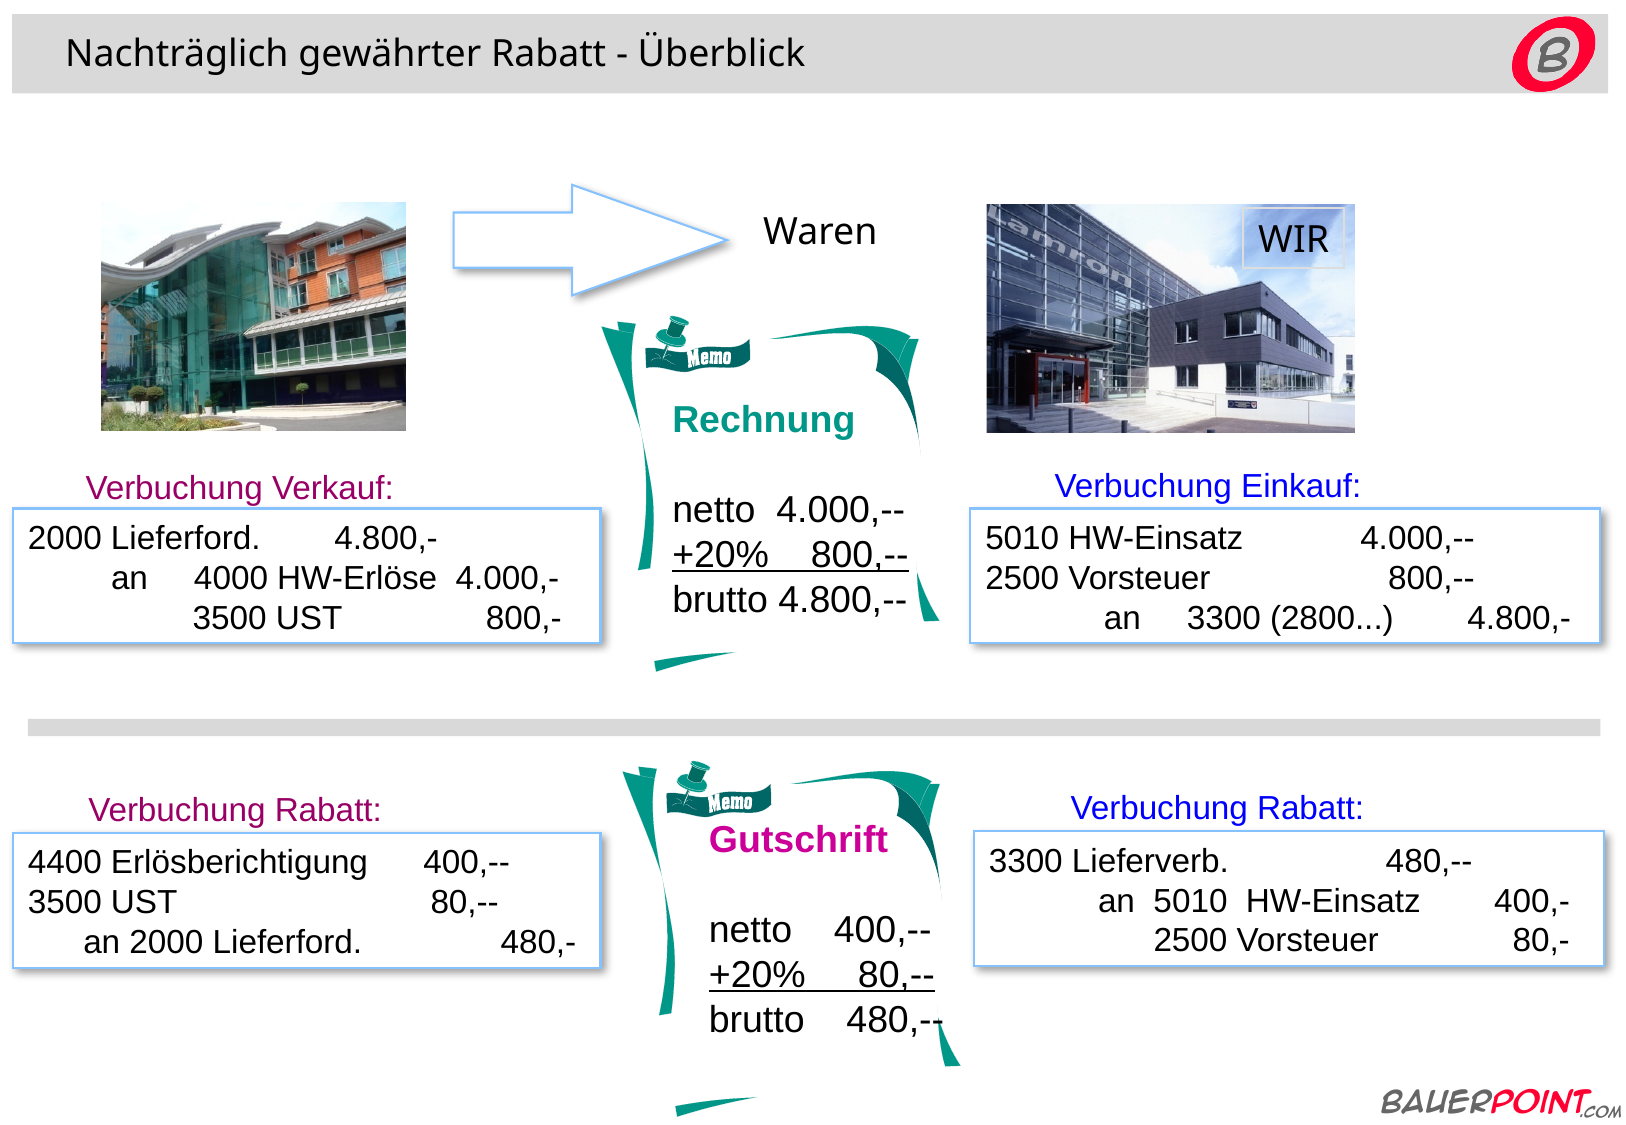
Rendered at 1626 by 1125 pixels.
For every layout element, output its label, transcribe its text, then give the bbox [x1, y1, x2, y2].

picture [100, 202, 406, 431]
text_box 4400 Erlösberichtigung 400,-- 3500 UST 80,-- an 2000 Lieferford. 480,- [12, 832, 601, 968]
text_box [600, 308, 945, 673]
text_box Nachträglich gewährter Rabatt - Überblick [50, 21, 821, 82]
text_box 5010 HW-Einsatz 4.000,-- 2500 Vorsteuer 800,-- an 3300 (2800...) 4.800,- [970, 508, 1601, 644]
text_box [453, 184, 728, 296]
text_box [986, 204, 1356, 433]
text_box Verbuchung Einkauf: [1039, 456, 1378, 512]
picture [1381, 1082, 1621, 1118]
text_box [622, 753, 966, 1118]
text_box Verbuchung Verkauf: [70, 458, 410, 514]
text_box 2000 Lieferford. 4.800,- an 4000 HW-Erlöse 4.000,- 3500 UST 800,- [12, 508, 595, 644]
text_box Waren [748, 199, 893, 260]
text_box Verbuchung Rabatt: [1055, 778, 1380, 834]
picture [1504, 8, 1602, 102]
text_box 3300 Lieferverb. 480,-- an 5010 HW-Einsatz 400,- 2500 Vorsteuer 80,- [973, 831, 1604, 967]
text_box [27, 718, 1601, 737]
text_box Verbuchung Rabatt: [73, 780, 398, 836]
